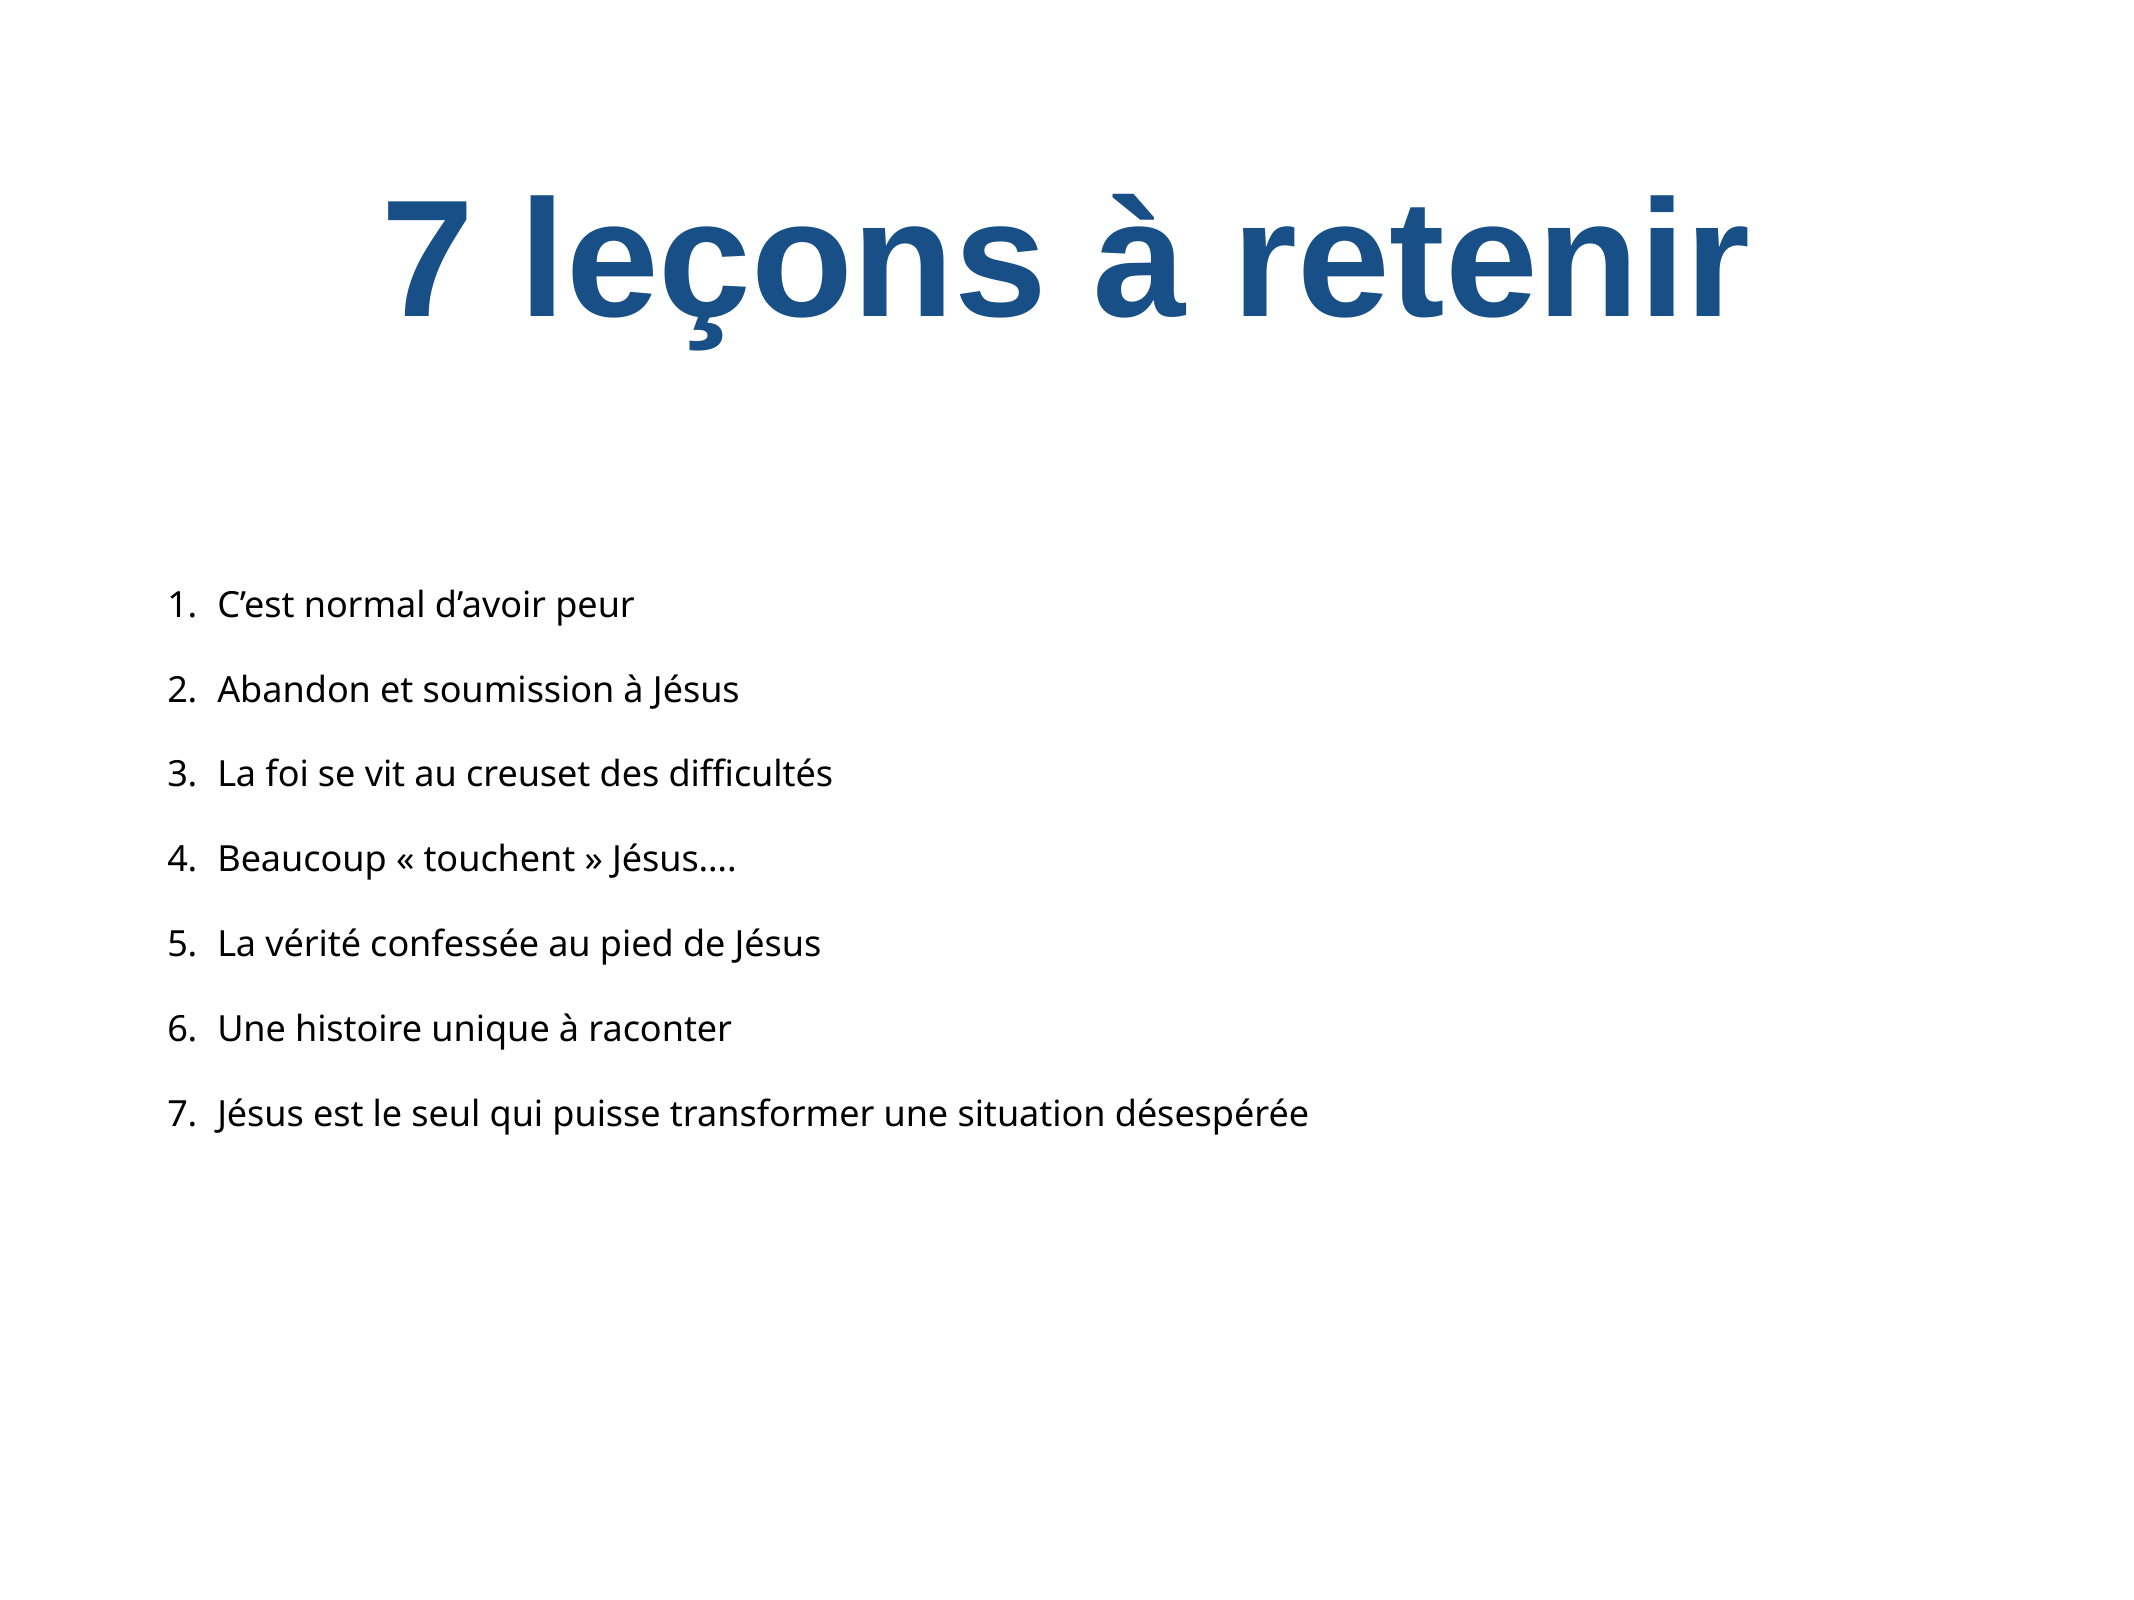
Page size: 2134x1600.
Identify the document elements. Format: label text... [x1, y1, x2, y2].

title 7 leçons à retenir [155, 72, 1978, 428]
list C’est normal d’avoir peur Abandon et soumission à Jésus La foi se vit au creuset des difficultés Beaucoup « touchent » Jésus…. La vérité confessée au pied de Jésus Une histoire unique à raconter Jésus est le seul qui puisse transformer une situation désespérée [158, 565, 1340, 1150]
